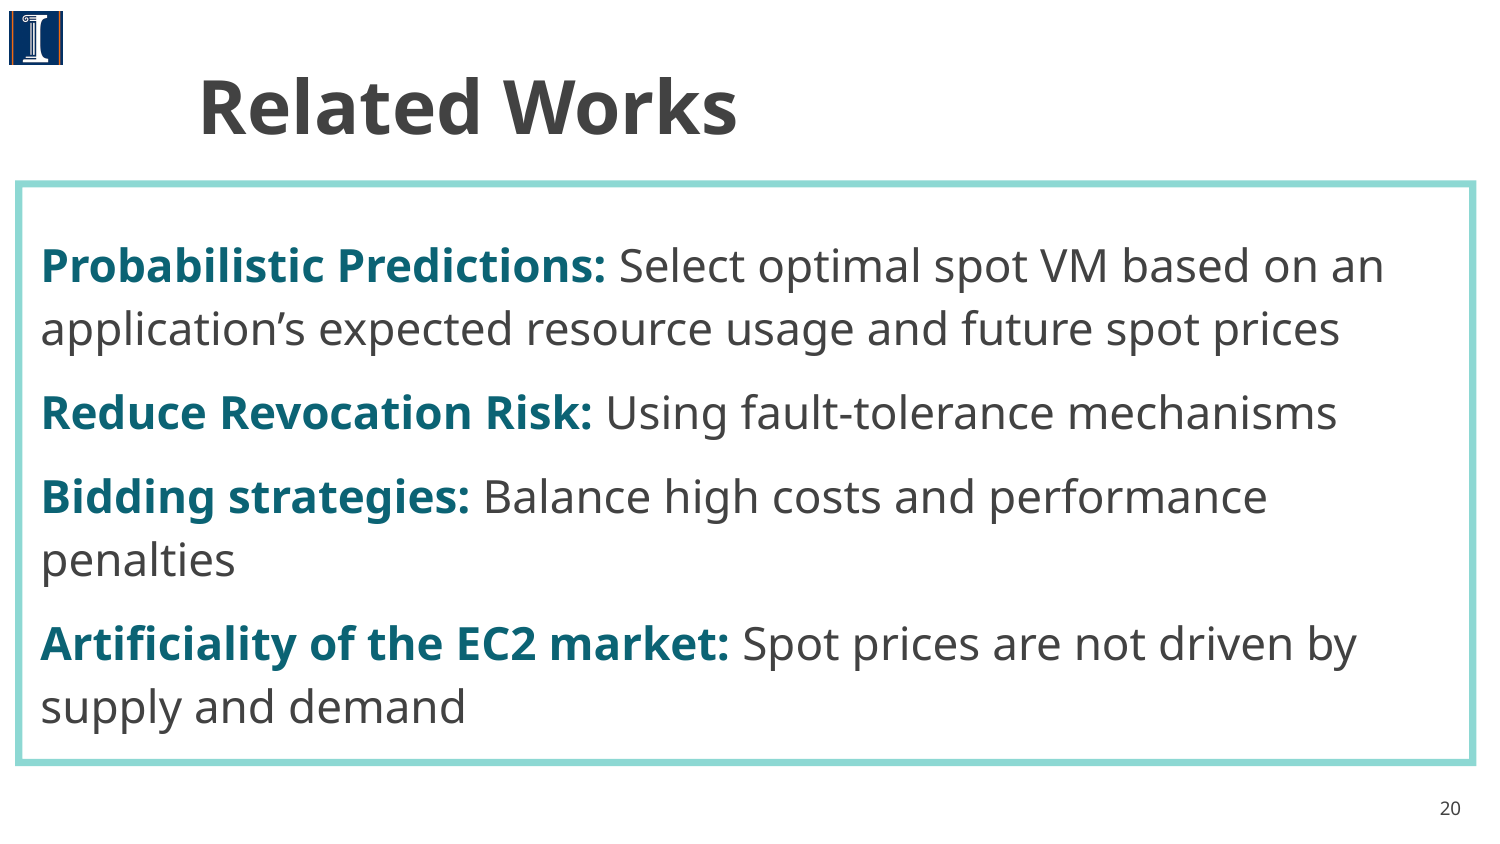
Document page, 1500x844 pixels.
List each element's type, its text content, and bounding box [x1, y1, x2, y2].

text_box [15, 180, 1477, 767]
title Related Works [182, 44, 1368, 180]
slide_number ‹#› [1386, 777, 1477, 842]
list Probabilistic Predictions: Select optimal spot VM based on an application’s expected resource usage and future spot prices Reduce Revocation Risk: Using fault-tolerance mechanisms Bidding strategies: Balance high costs and performance penalties Artificiality of the EC2 market: Spot prices are not driven by supply and demand [25, 213, 1469, 744]
picture [9, 10, 64, 65]
